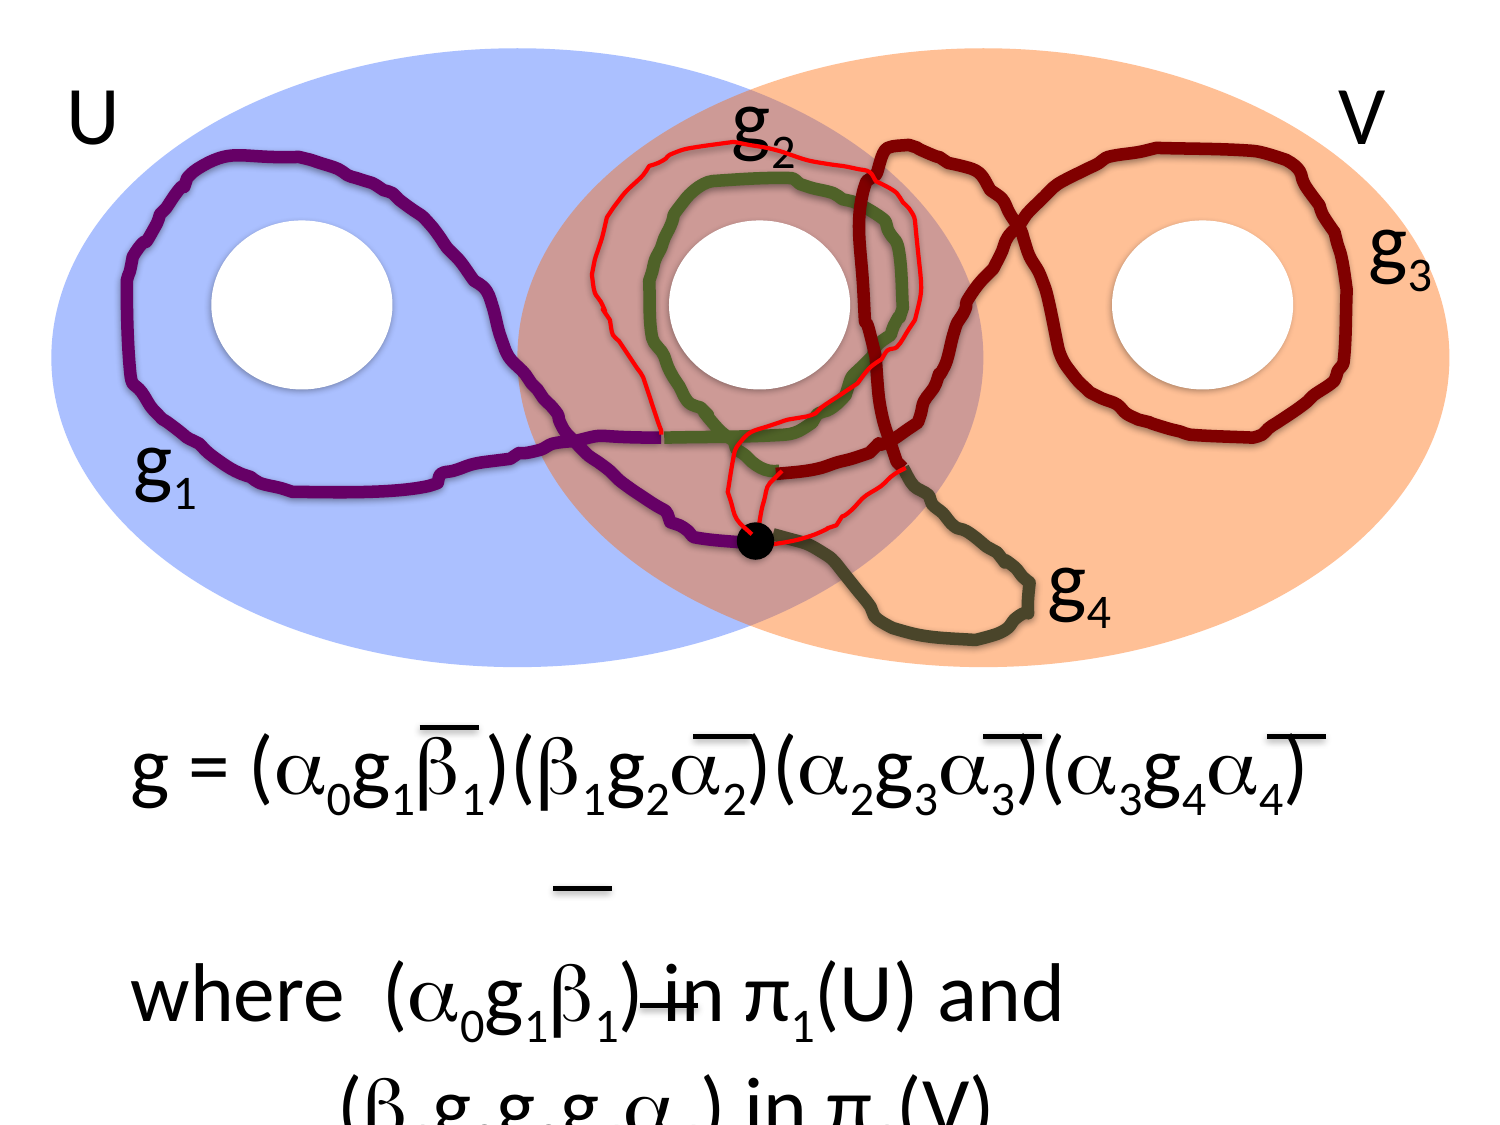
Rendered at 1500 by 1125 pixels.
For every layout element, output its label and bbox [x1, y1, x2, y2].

text_box [50, 47, 1450, 668]
text_box [115, 703, 1482, 1120]
